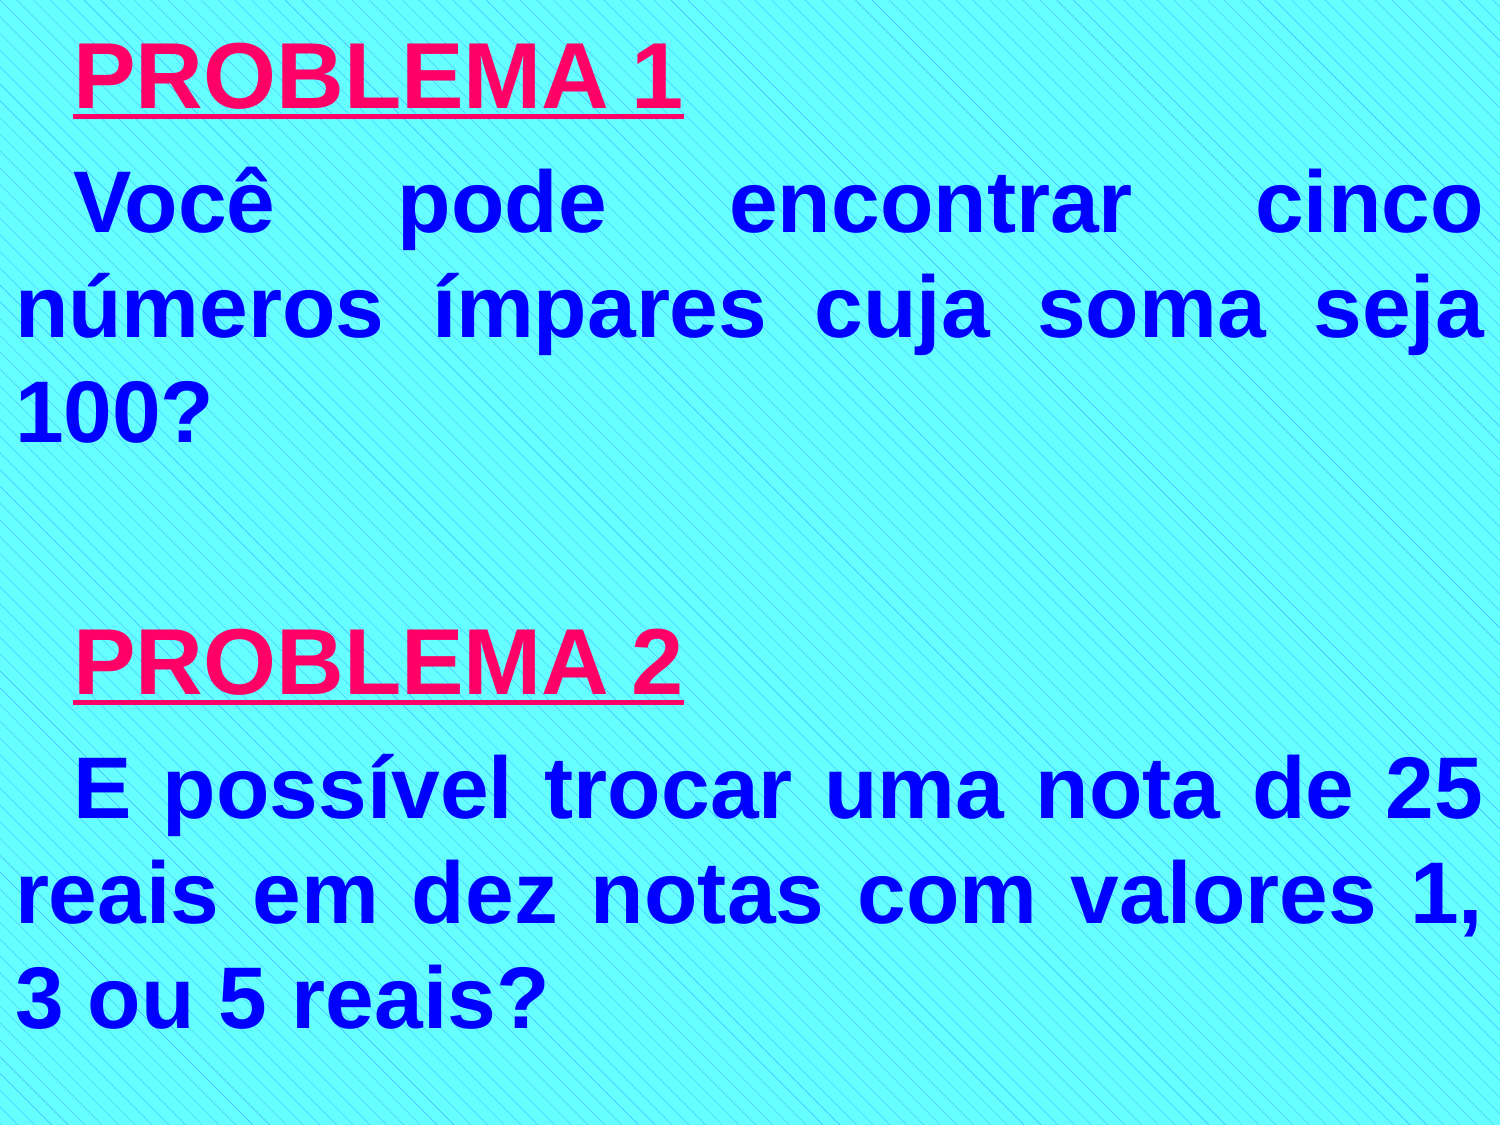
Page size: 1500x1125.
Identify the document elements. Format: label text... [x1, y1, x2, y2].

list PROBLEMA 1 Você pode encontrar cinco números ímpares cuja soma seja 100? PROBLEMA 2 E possível trocar uma nota de 25 reais em dez notas com valores 1, 3 ou 5 reais? [0, 0, 1500, 1125]
